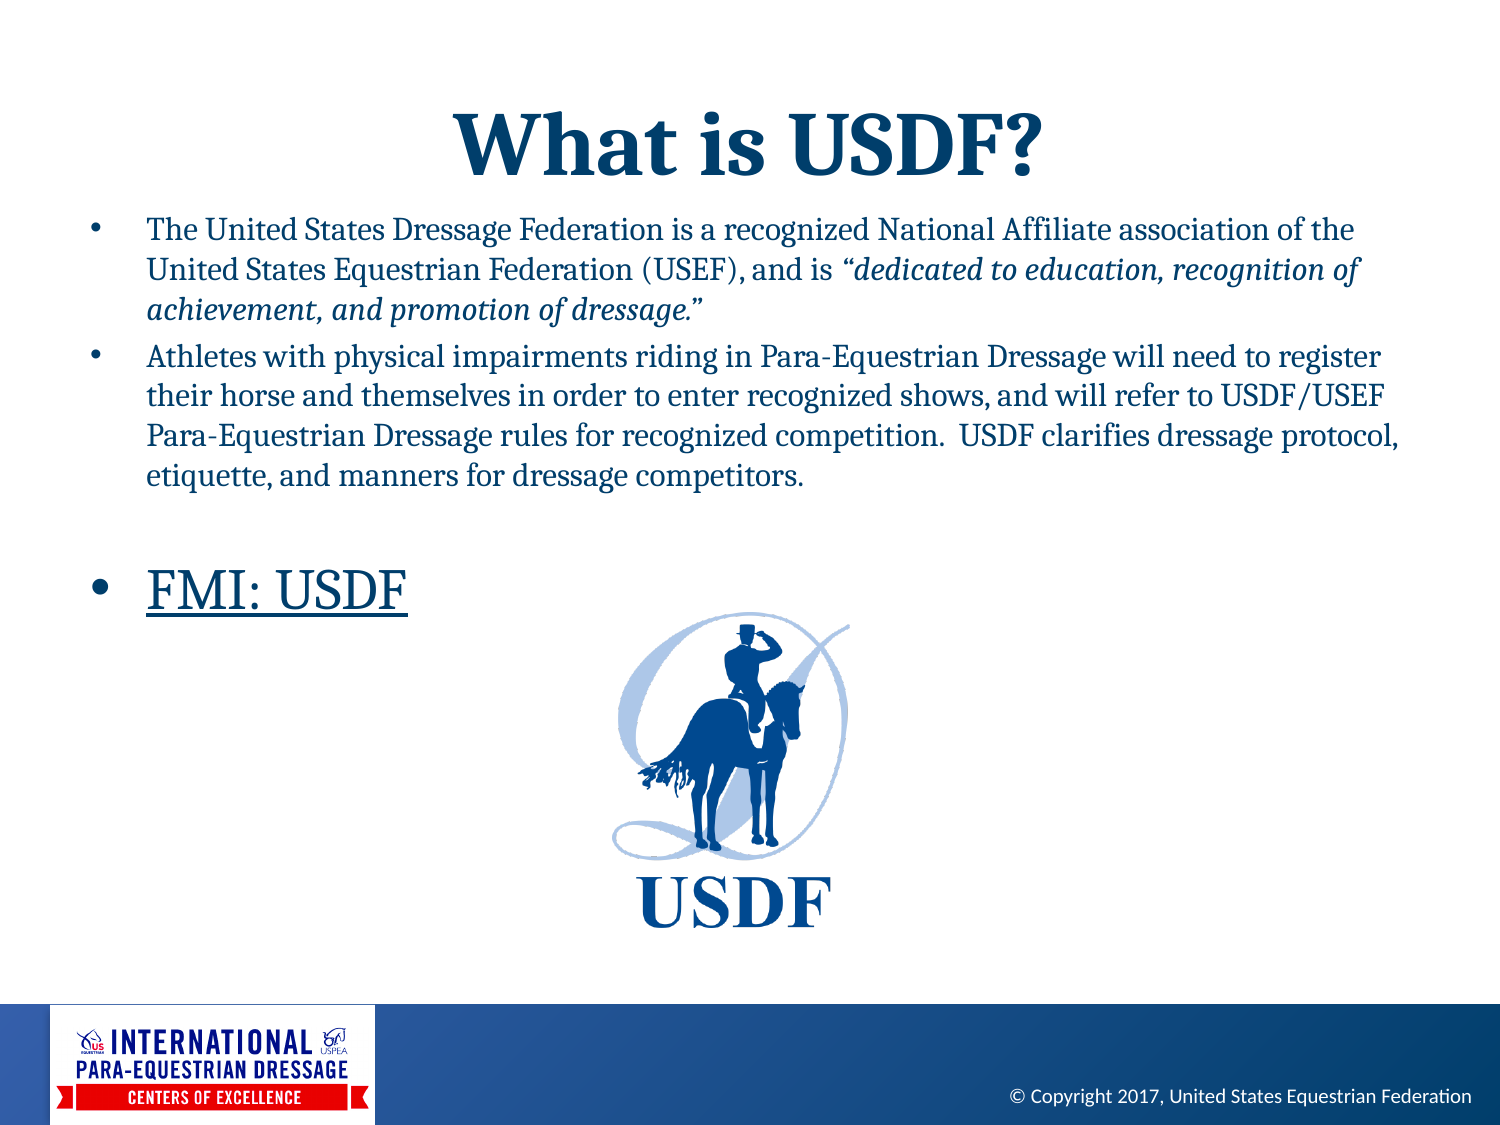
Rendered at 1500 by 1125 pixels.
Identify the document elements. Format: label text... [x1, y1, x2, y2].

title What is USDF? [75, 45, 1425, 200]
list The United States Dressage Federation is a recognized National Affiliate association of the United States Equestrian Federation (USEF), and is “dedicated to education, recognition of achievement, and promotion of dressage.” Athletes with physical impairments riding in Para-Equestrian Dressage will need to register their horse and themselves in order to enter recognized shows, and will refer to USDF/USEF Para-Equestrian Dressage rules for recognized competition. USDF clarifies dressage protocol, etiquette, and manners for dressage competitors. FMI: USDF [75, 200, 1425, 1005]
footer © Copyright 2017, United States Equestrian Federation [871, 1065, 1488, 1125]
picture [612, 612, 851, 928]
picture [56, 1027, 369, 1111]
